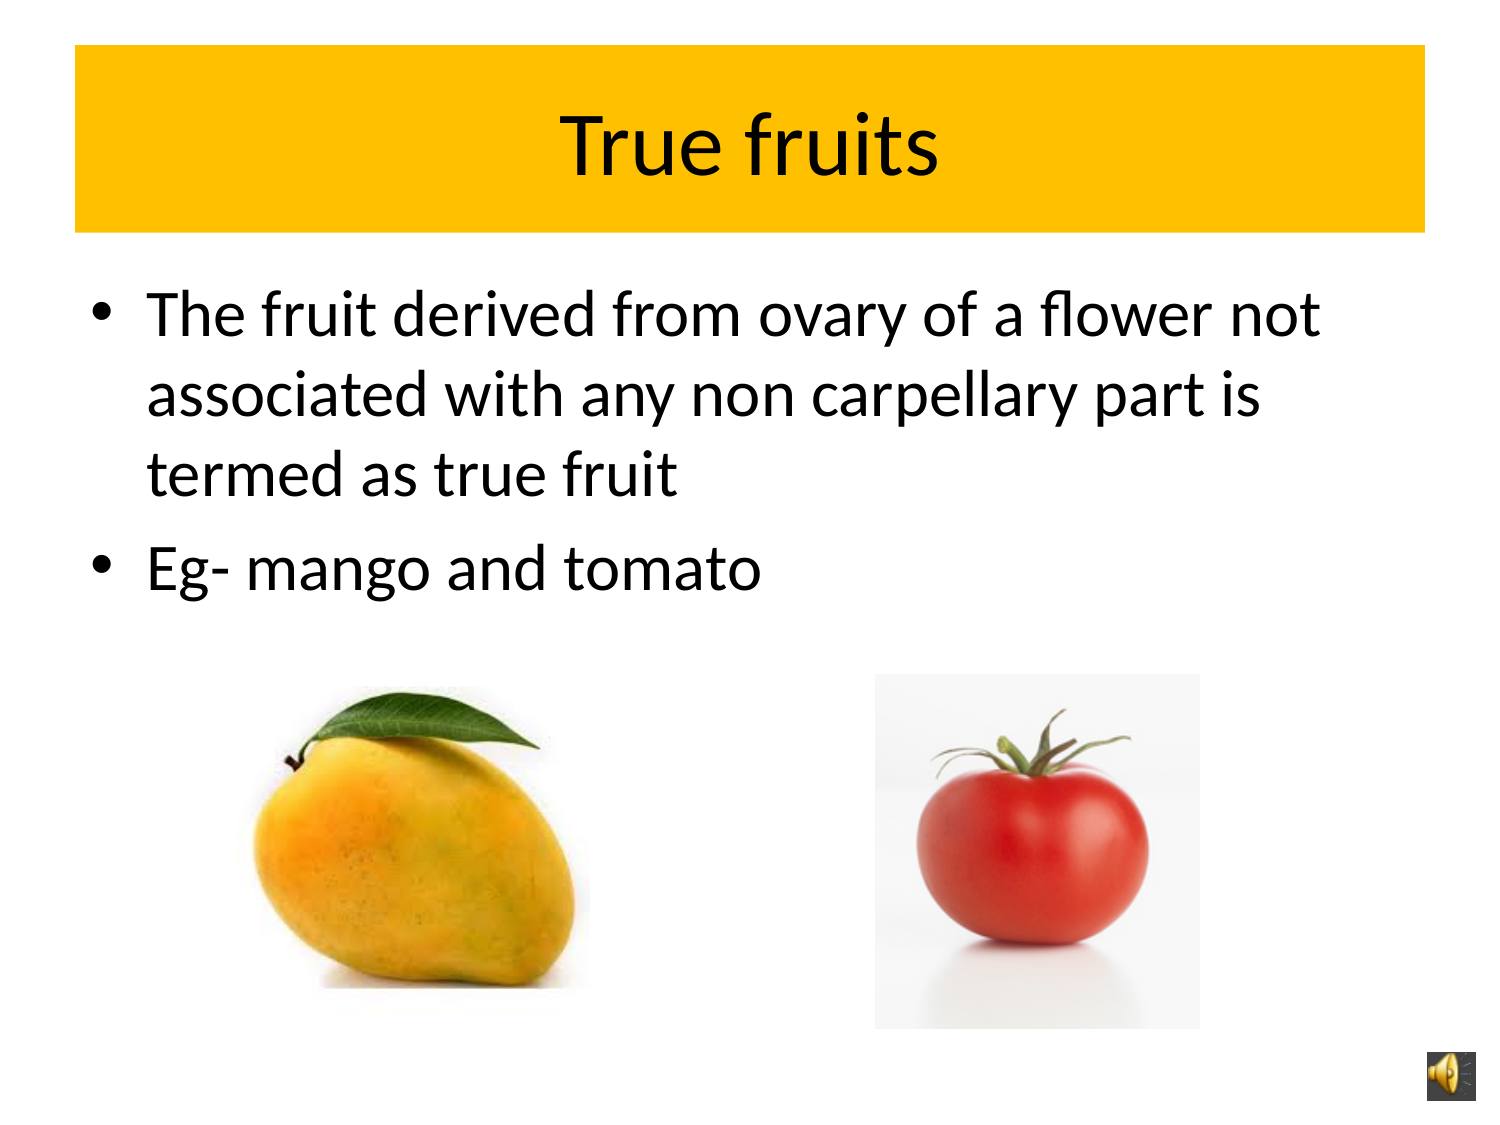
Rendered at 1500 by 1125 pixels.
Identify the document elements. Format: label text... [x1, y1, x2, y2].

picture [1426, 1051, 1477, 1102]
picture [237, 662, 590, 1015]
list The fruit derived from ovary of a flower not associated with any non carpellary part is termed as true fruit Eg- mango and tomato [75, 262, 1425, 1005]
picture [874, 674, 1201, 1029]
title True fruits [75, 45, 1425, 233]
